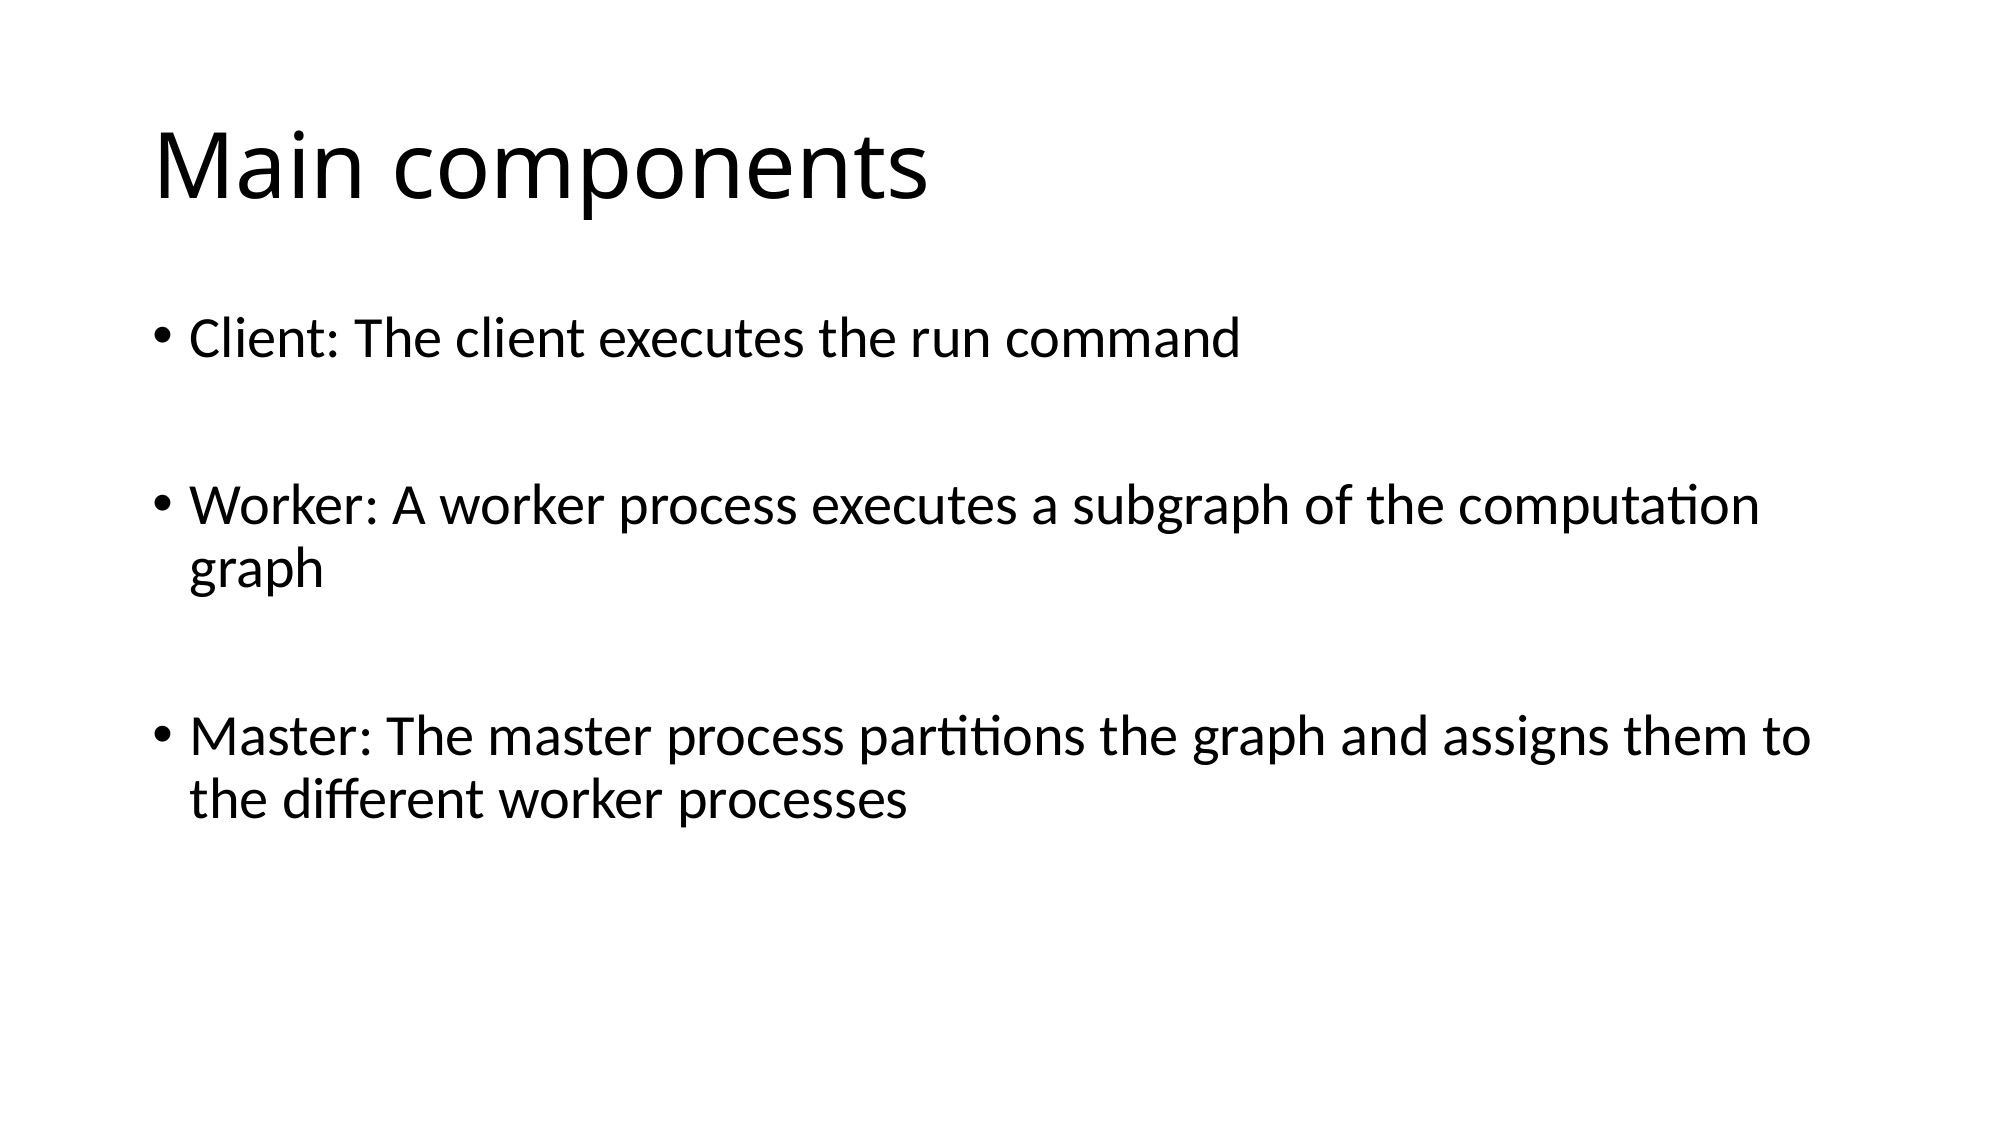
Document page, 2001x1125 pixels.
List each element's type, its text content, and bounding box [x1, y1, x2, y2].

title Main components [137, 59, 1863, 278]
list Client: The client executes the run command Worker: A worker process executes a subgraph of the computation graph Master: The master process partitions the graph and assigns them to the different worker processes [137, 299, 1863, 1014]
